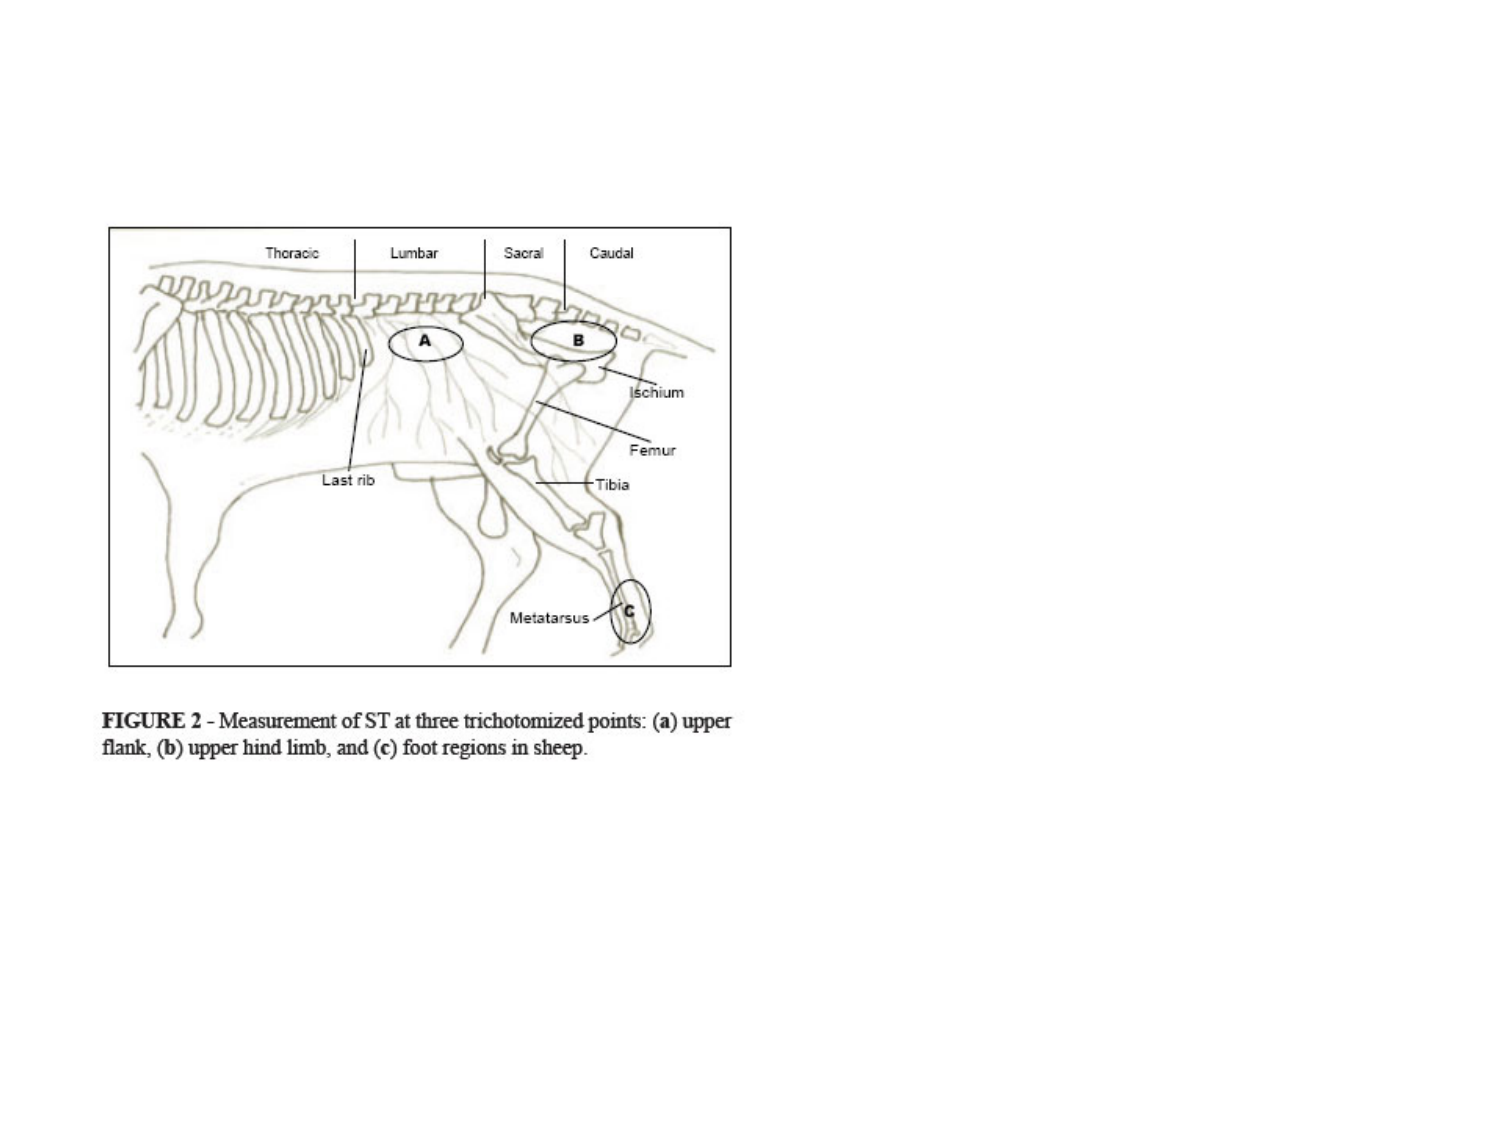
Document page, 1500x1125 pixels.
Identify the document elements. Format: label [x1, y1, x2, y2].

picture [93, 210, 749, 780]
